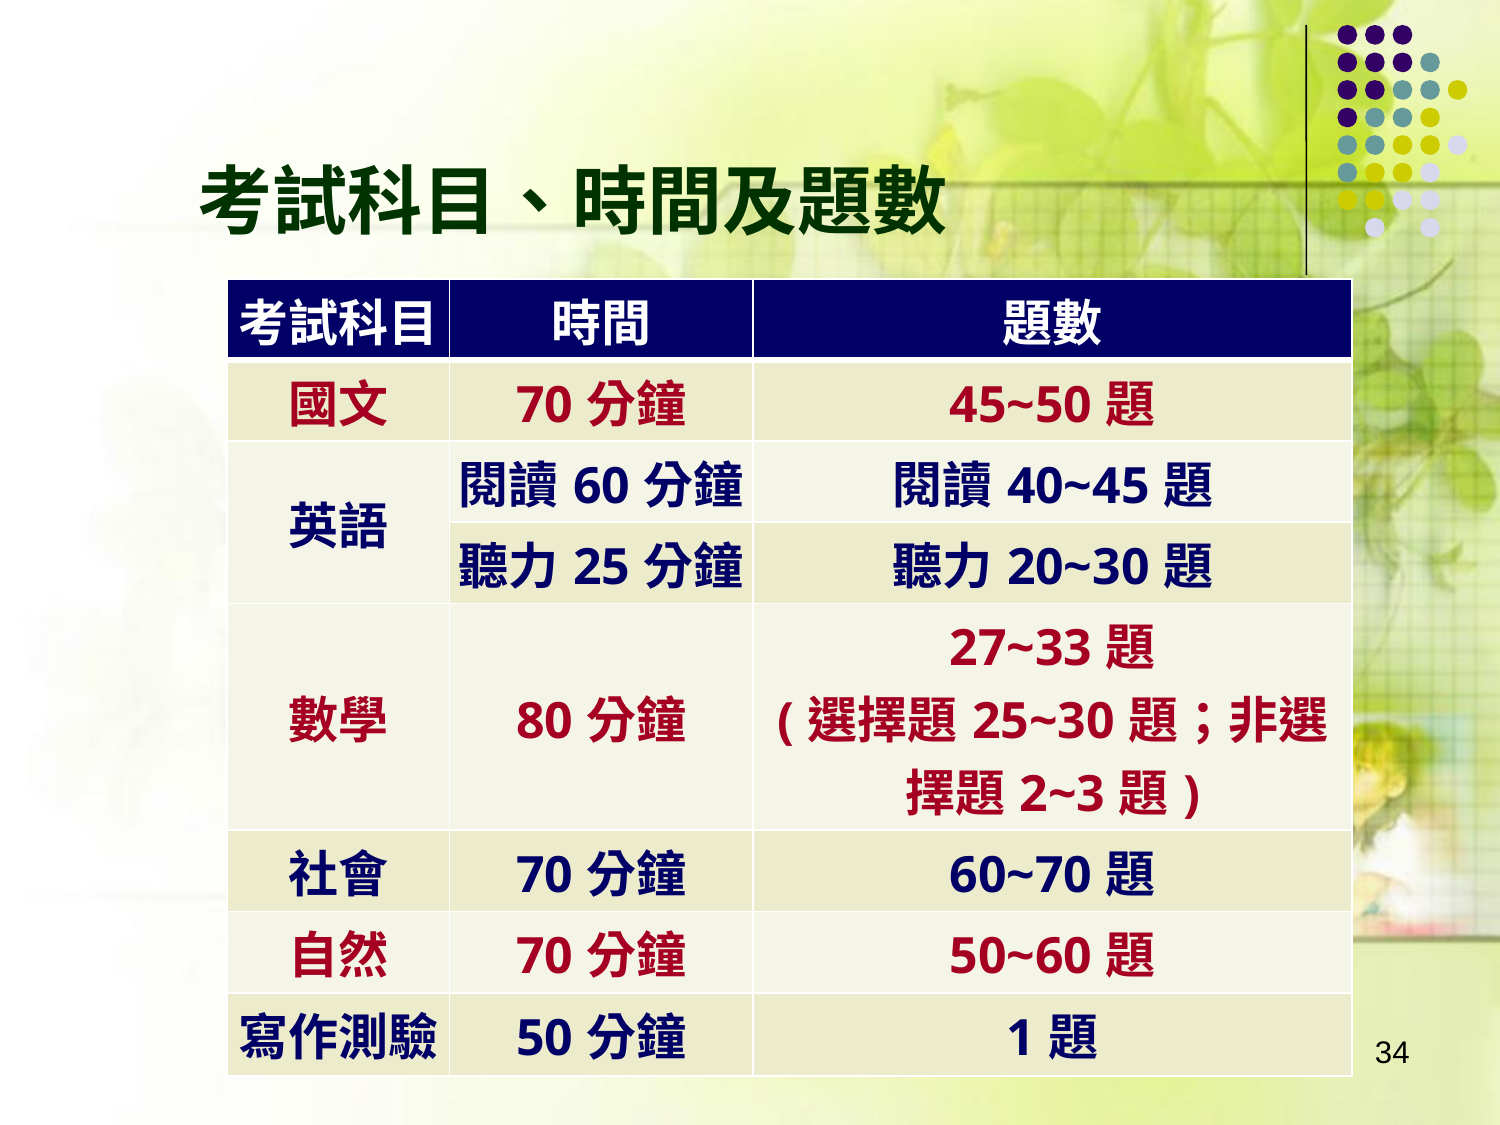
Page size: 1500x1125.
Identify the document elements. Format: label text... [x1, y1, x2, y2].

table_cell 80分鐘 [450, 604, 752, 829]
table_cell 寫作測驗 [228, 994, 449, 1075]
table_header 考試科目 [228, 280, 449, 357]
title 考試科目、時間及題數 [182, 172, 1052, 252]
table_cell 閱讀40~45題 [754, 442, 1351, 521]
table_cell 50分鐘 [450, 994, 752, 1075]
table_cell 45~50題 [754, 363, 1351, 440]
table_cell 60~70題 [754, 831, 1351, 911]
table_header 題數 [754, 280, 1351, 357]
table_cell 閱讀60分鐘 [450, 442, 752, 521]
table_cell 自然 [228, 912, 449, 992]
table_cell 國文 [228, 363, 449, 440]
table_cell 70分鐘 [450, 831, 752, 911]
table_cell 數學 [228, 604, 449, 829]
table_cell 英語 [228, 442, 449, 603]
table_cell 27~33題 (選擇題25~30題；非選擇題2~3題) [754, 604, 1351, 829]
table_cell 社會 [228, 831, 449, 911]
picture [0, 0, 1500, 1125]
slide_number 34 [1074, 1025, 1425, 1100]
table_header 時間 [450, 280, 752, 357]
table_cell 50~60題 [754, 912, 1351, 992]
table_cell 1題 [754, 994, 1351, 1075]
table_cell 70分鐘 [450, 363, 752, 440]
table_cell 聽力25分鐘 [450, 523, 752, 603]
table_cell 聽力20~30題 [754, 523, 1351, 603]
table_cell 70分鐘 [450, 912, 752, 992]
